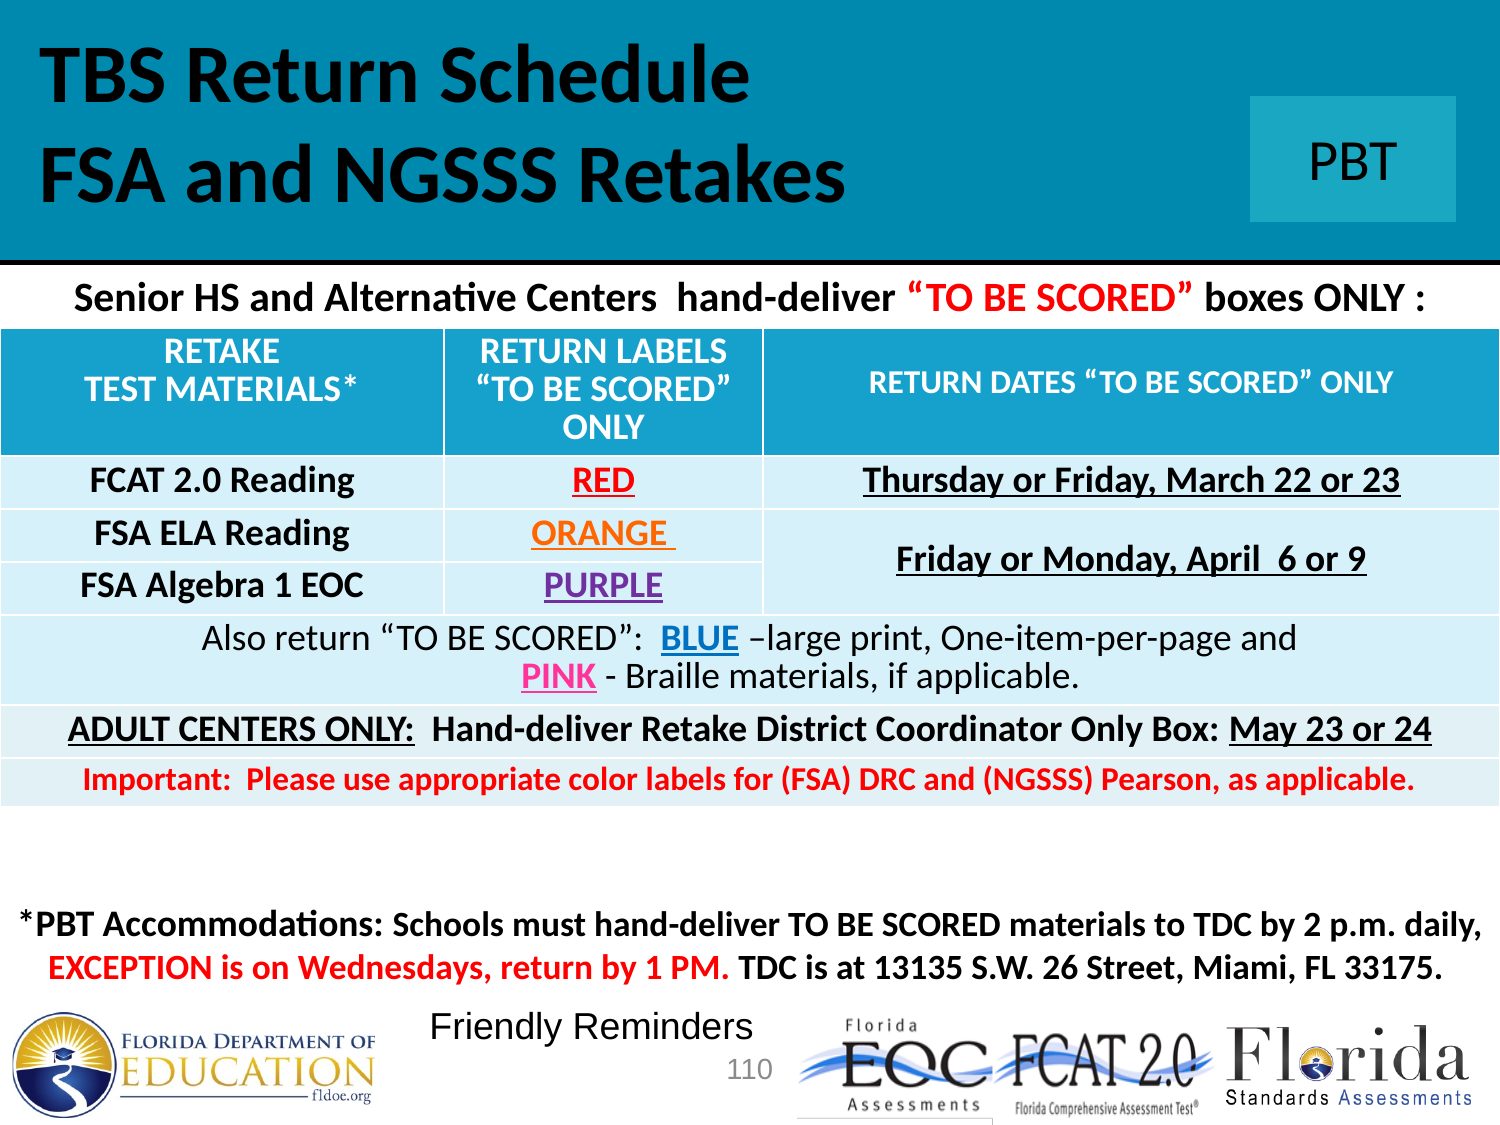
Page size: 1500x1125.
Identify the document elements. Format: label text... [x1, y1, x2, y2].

table_cell PURPLE [445, 563, 762, 614]
table_cell Thursday or Friday, March 22 or 23 [764, 457, 1499, 508]
picture [12, 1012, 375, 1118]
title TBS Return Schedule FSA and NGSSS Retakes [24, 24, 1375, 213]
table_cell ORANGE [445, 510, 762, 561]
text_box Senior HS and Alternative Centers hand-deliver “TO BE SCORED” boxes ONLY : [0, 262, 1500, 328]
table_cell FSA ELA Reading [1, 510, 443, 561]
table_header RETURN DATES “TO BE SCORED” ONLY [764, 329, 1499, 455]
table_header RETAKE TEST MATERIALS* [1, 329, 443, 455]
table_cell ADULT CENTERS ONLY: Hand-deliver Retake District Coordinator Only Box: May 23 or 24 [1, 706, 1499, 757]
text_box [1250, 95, 1456, 222]
table_header RETURN LABELS “TO BE SCORED” ONLY [445, 329, 762, 455]
text_box *PBT Accommodations: Schools must hand-deliver TO BE SCORED materials to TDC by 2 p.m. daily, EXCEPTION is on Wednesdays, return by 1 PM. TDC is at 13135 S.W. 26 Street, Miami, FL 33175. [0, 891, 1500, 995]
picture [1226, 1025, 1471, 1105]
slide_number 110 [512, 1037, 792, 1098]
text_box Friendly Reminders [414, 994, 769, 1055]
table_cell Friday or Monday, April 6 or 9 [764, 510, 1499, 614]
picture [797, 1012, 1217, 1125]
table_cell FSA Algebra 1 EOC [1, 563, 443, 614]
table_cell Also return “TO BE SCORED”: BLUE –large print, One-item-per-page and PINK - Braille materials, if applicable. [1, 616, 1499, 704]
table_cell RED [445, 457, 762, 508]
table_cell Important: Please use appropriate color labels for (FSA) DRC and (NGSSS) Pearson, as applicable. [1, 759, 1499, 806]
table_cell FCAT 2.0 Reading [1, 457, 443, 508]
